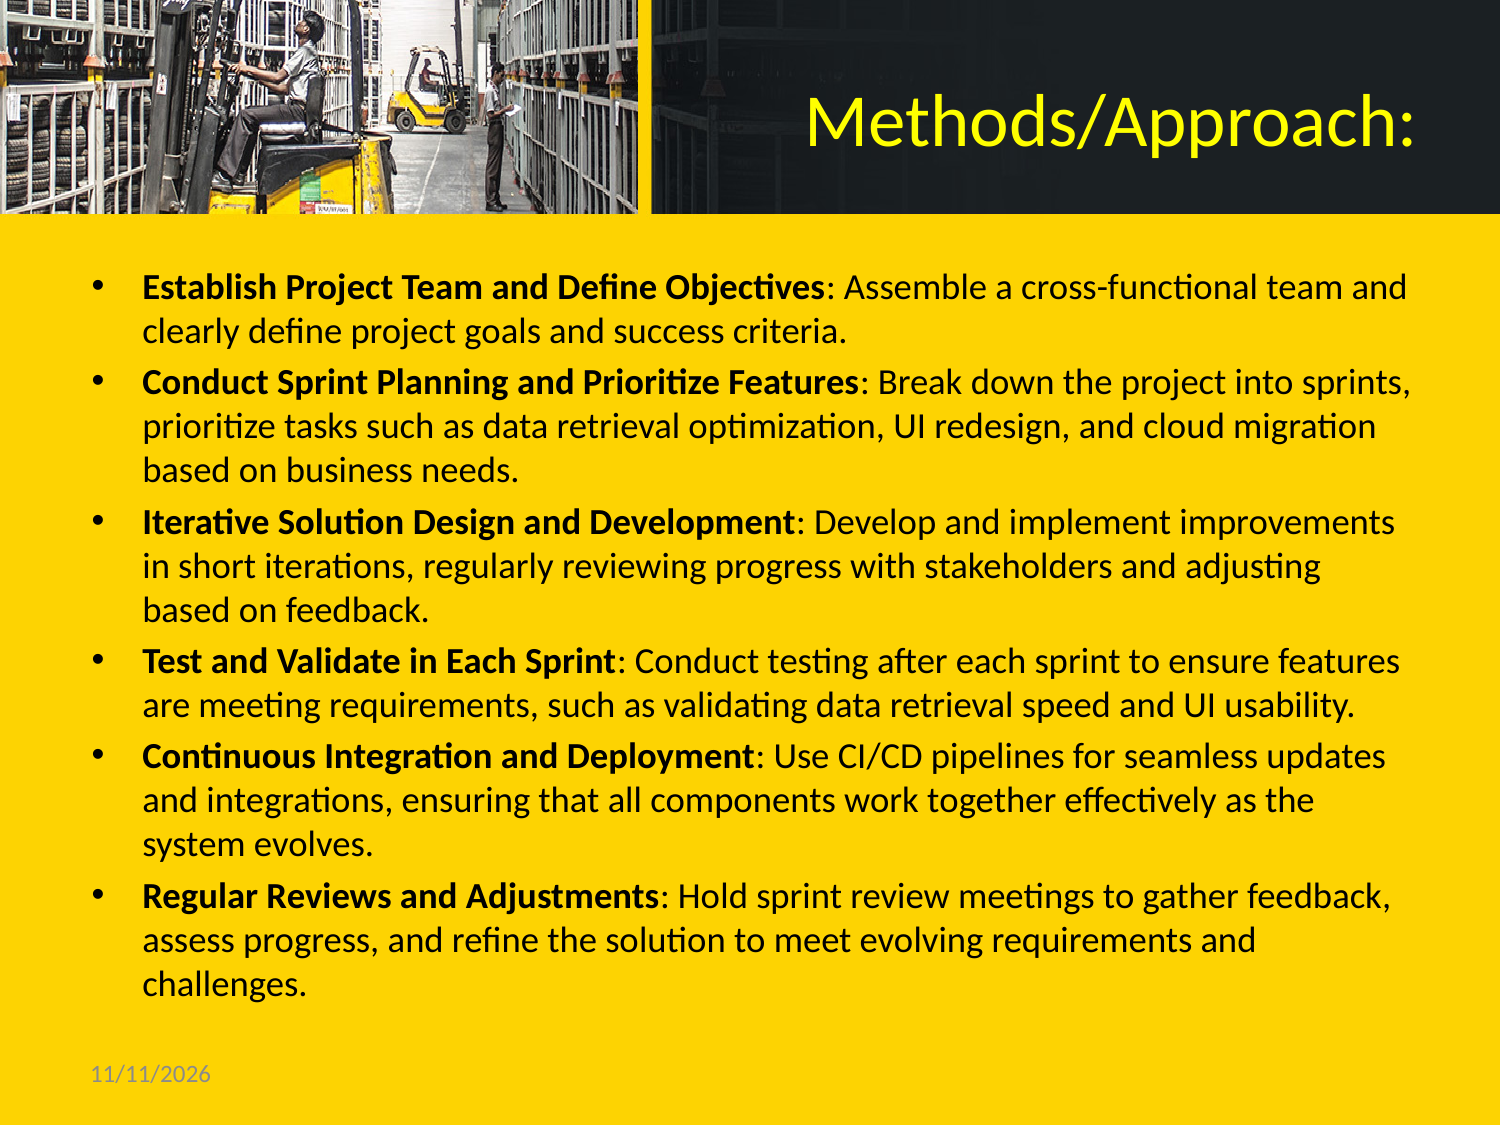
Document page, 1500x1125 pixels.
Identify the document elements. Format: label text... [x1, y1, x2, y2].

title Methods/Approach: [78, 32, 1434, 200]
list Establish Project Team and Define Objectives: Assemble a cross-functional team and clearly define project goals and success criteria. Conduct Sprint Planning and Prioritize Features: Break down the project into sprints, prioritize tasks such as data retrieval optimization, UI redesign, and cloud migration based on business needs. Iterative Solution Design and Development: Develop and implement improvements in short iterations, regularly reviewing progress with stakeholders and adjusting based on feedback. Test and Validate in Each Sprint: Conduct testing after each sprint to ensure features are meeting requirements, such as validating data retrieval speed and UI usability. Continuous Integration and Deployment: Use CI/CD pipelines for seamless updates and integrations, ensuring that all components work together effectively as the system evolves. Regular Reviews and Adjustments: Hold sprint review meetings to gather feedback, assess progress, and refine the solution to meet evolving requirements and challenges. [76, 255, 1430, 1024]
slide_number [75, 1042, 425, 1103]
picture [0, 0, 1500, 1125]
